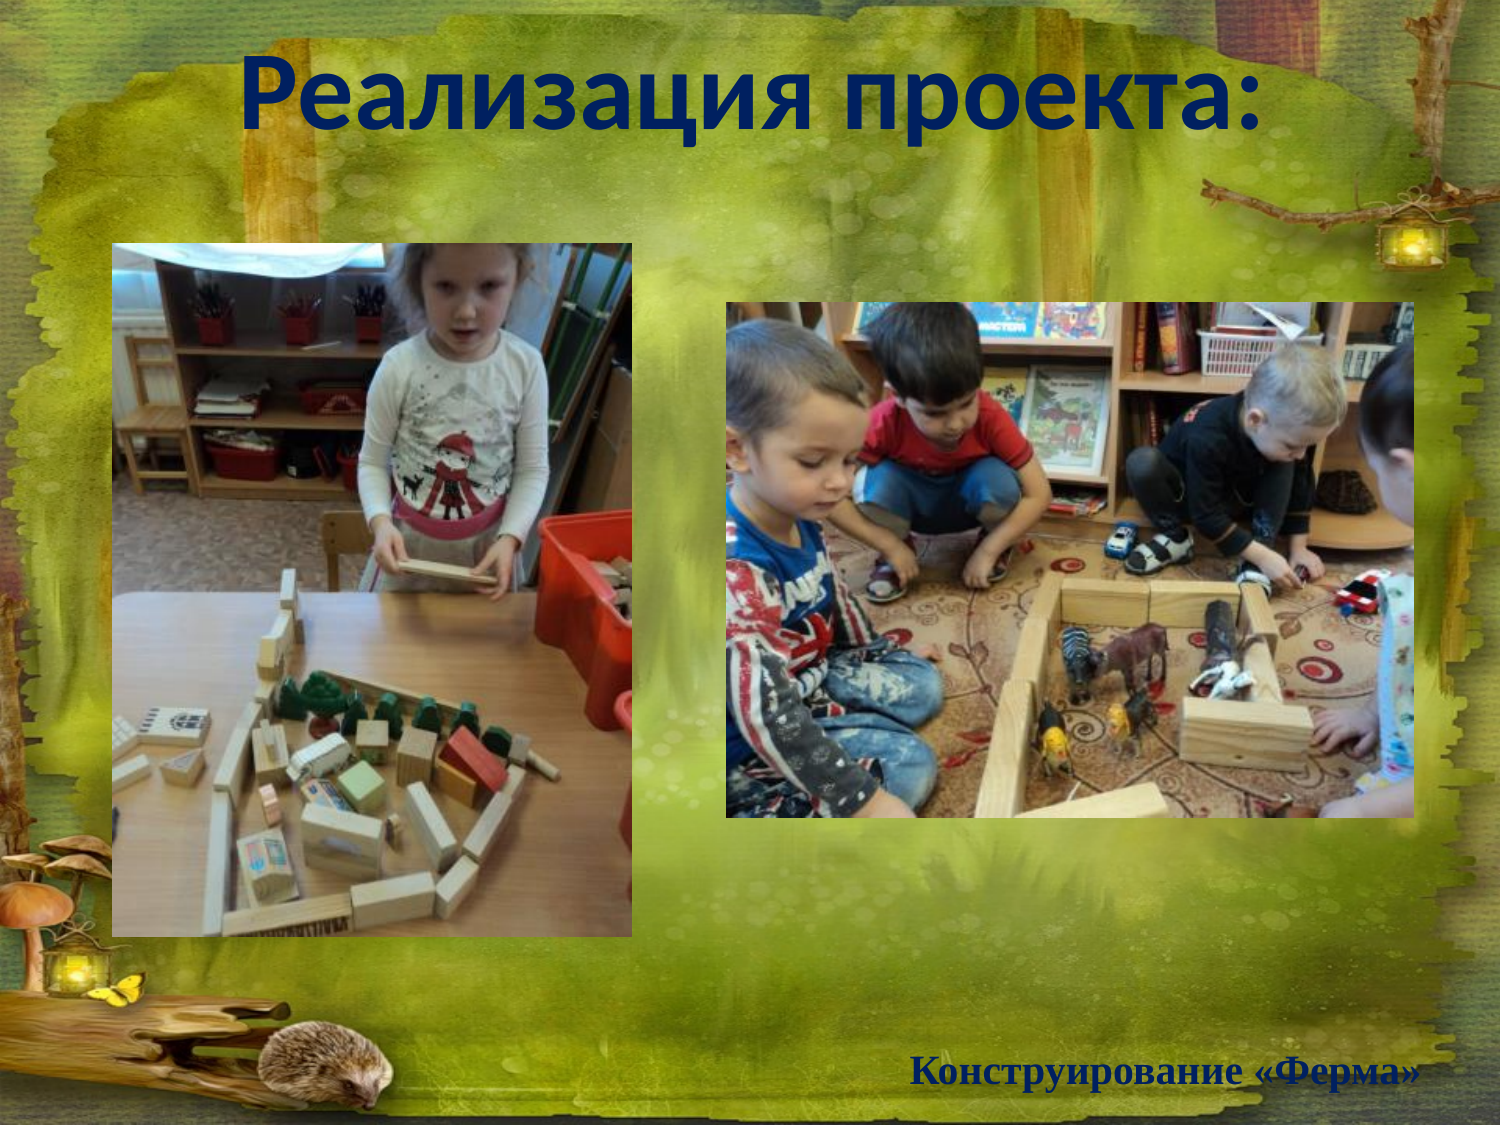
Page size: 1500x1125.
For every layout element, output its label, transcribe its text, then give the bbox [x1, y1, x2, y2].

text_box Реализация проекта: [223, 9, 1282, 160]
picture [0, 0, 1500, 1125]
text_box Конструирование «Ферма» [894, 1035, 1447, 1100]
